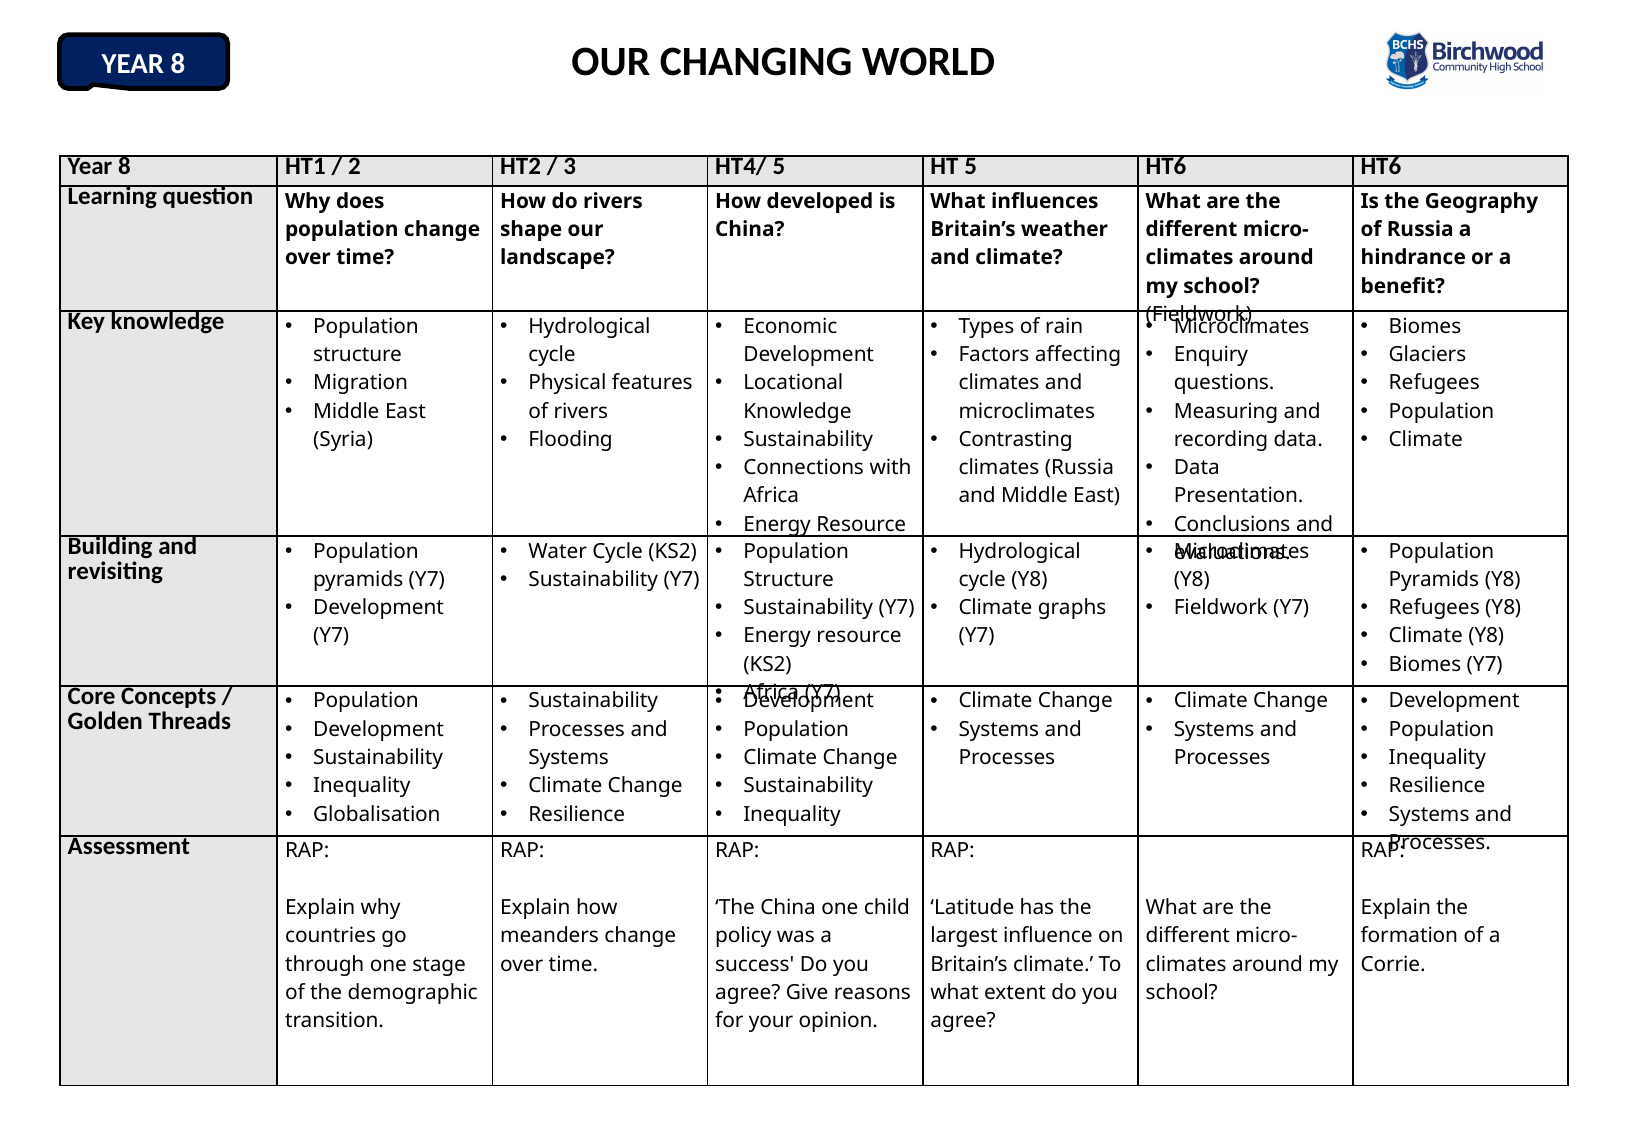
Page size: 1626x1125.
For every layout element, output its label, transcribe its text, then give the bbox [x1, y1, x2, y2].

table_cell Population Structure Sustainability (Y7) Energy resource (KS2) Africa (Y7) [708, 537, 922, 685]
table_cell Sustainability Processes and Systems Climate Change Resilience [493, 687, 707, 835]
table_cell Population Development Sustainability Inequality Globalisation [278, 687, 492, 835]
table_cell How developed is China? [708, 187, 922, 310]
table_cell Learning question [61, 187, 276, 310]
table_cell Biomes Glaciers Refugees Population Climate [1354, 312, 1567, 535]
table_cell Climate Change Systems and Processes [1139, 687, 1352, 835]
picture [1383, 30, 1548, 93]
table_cell Microclimates Enquiry questions. Measuring and recording data. Data Presentation. Conclusions and evaluations. [1139, 312, 1352, 535]
table_header HT6 [1354, 157, 1567, 185]
table_cell Population Pyramids (Y8) Refugees (Y8) Climate (Y8) Biomes (Y7) [1354, 537, 1567, 685]
table_header HT1 / 2 [278, 157, 492, 185]
table_cell RAP: ‘The China one child policy was a success' Do you agree? Give reasons for your opinion. [708, 837, 922, 1085]
table_cell RAP: Explain why countries go through one stage of the demographic transition. [278, 837, 492, 1085]
text_box YEAR 8 [58, 33, 229, 90]
table_cell Hydrological cycle (Y8) Climate graphs (Y7) [924, 537, 1137, 685]
table_cell Building and revisiting [61, 537, 276, 685]
table_cell Types of rain Factors affecting climates and microclimates Contrasting climates (Russia and Middle East) [924, 312, 1137, 535]
table_cell Hydrological cycle Physical features of rivers Flooding [493, 312, 707, 535]
table_cell RAP: Explain how meanders change over time. [493, 837, 707, 1085]
table_cell Key knowledge [61, 312, 276, 535]
table_cell RAP: ‘Latitude has the largest influence on Britain’s climate.’ To what extent do you agree? [924, 837, 1137, 1085]
table_cell Core Concepts / Golden Threads [61, 687, 276, 835]
table_header Year 8 [61, 157, 276, 185]
table_header HT2 / 3 [493, 157, 707, 185]
table_cell Population pyramids (Y7) Development (Y7) [278, 537, 492, 685]
table_cell Microclimates (Y8) Fieldwork (Y7) [1139, 537, 1352, 685]
table_cell What influences Britain’s weather and climate? [924, 187, 1137, 310]
table_cell What are the different micro-climates around my school? [1139, 837, 1352, 1085]
table_cell Assessment [61, 837, 276, 1085]
table_cell RAP: Explain the formation of a Corrie. [1354, 837, 1567, 1085]
table_cell Water Cycle (KS2) Sustainability (Y7) [493, 537, 707, 685]
table_header HT4/ 5 [708, 157, 922, 185]
table_cell What are the different micro-climates around my school? (Fieldwork) [1139, 187, 1352, 310]
table_cell Why does population change over time? [278, 187, 492, 310]
table_cell Population structure Migration Middle East (Syria) [278, 312, 492, 535]
table_cell Is the Geography of Russia a hindrance or a benefit? [1354, 187, 1567, 310]
table_cell Economic Development Locational Knowledge Sustainability Connections with Africa Energy Resource [708, 312, 922, 535]
table_cell Development Population Inequality Resilience Systems and Processes. [1354, 687, 1567, 835]
text_box OUR CHANGING WORLD [556, 26, 1021, 92]
table_cell Climate Change Systems and Processes [924, 687, 1137, 835]
table_cell How do rivers shape our landscape? [493, 187, 707, 310]
table_cell Development Population Climate Change Sustainability Inequality [708, 687, 922, 835]
table_header HT 5 [924, 157, 1137, 185]
table_header HT6 [1139, 157, 1352, 185]
